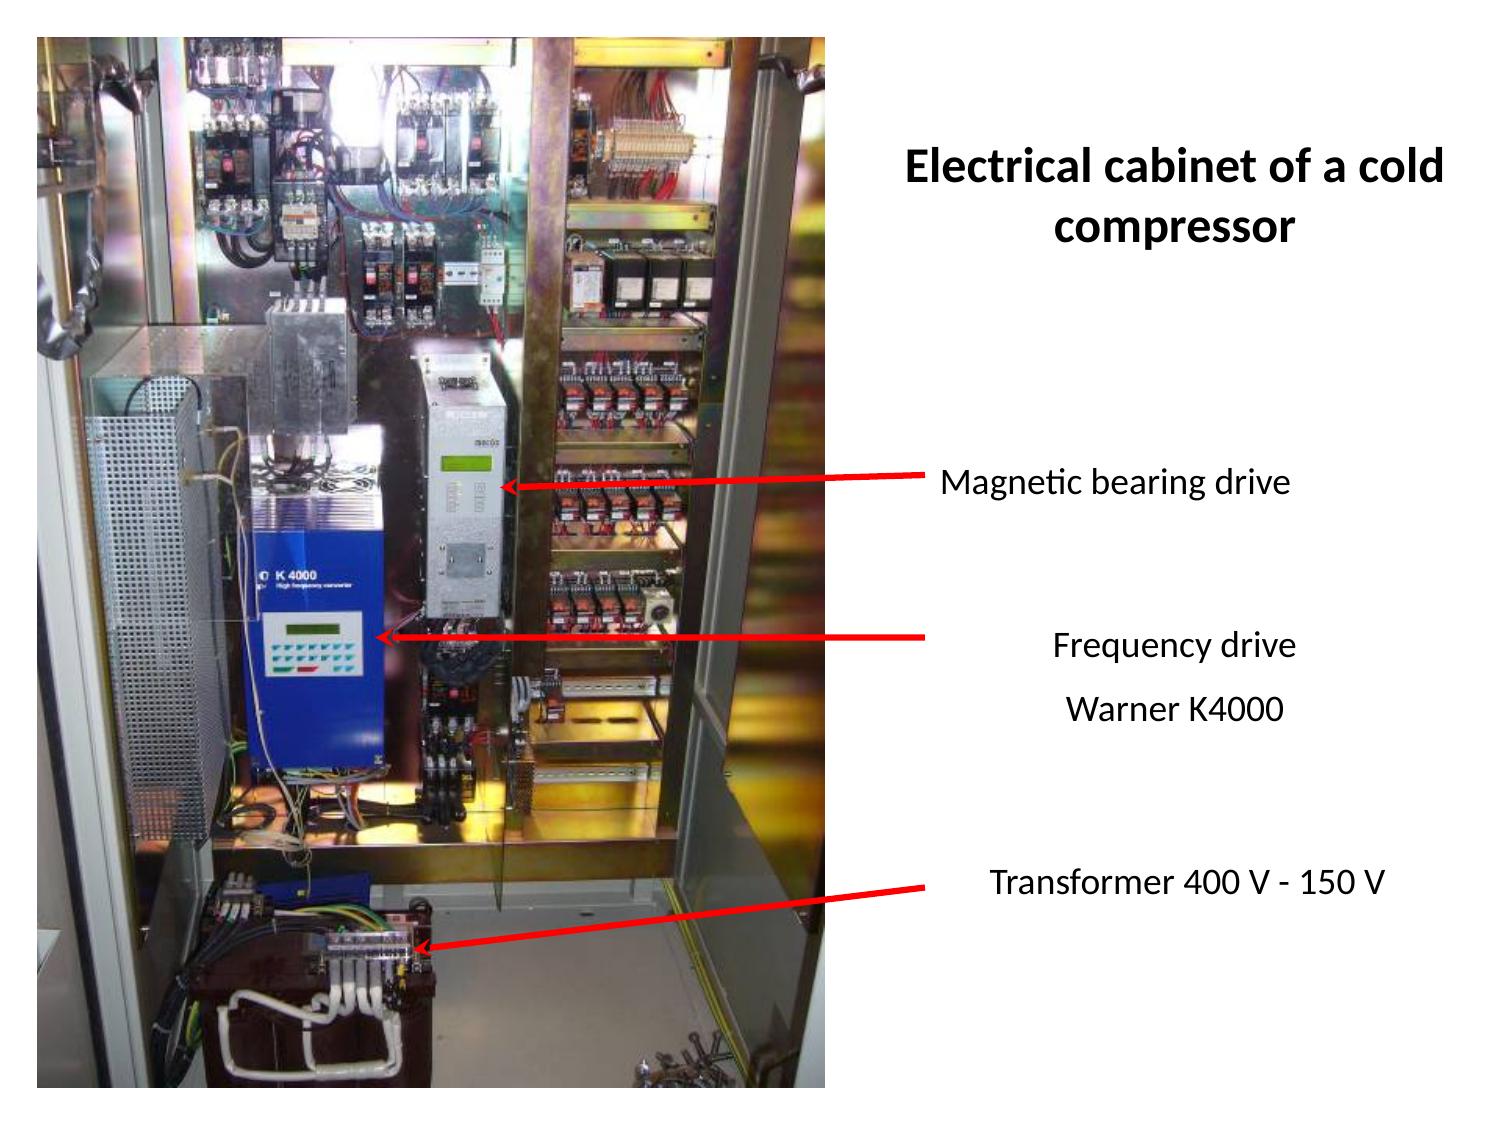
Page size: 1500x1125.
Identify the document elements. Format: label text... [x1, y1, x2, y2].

text_box Transformer 400 V - 150 V [900, 849, 1475, 910]
text_box Electrical cabinet of a cold compressor [887, 124, 1463, 260]
picture [37, 37, 826, 1088]
text_box Magnetic bearing drive [924, 449, 1413, 510]
text_box Frequency drive Warner K4000 [924, 612, 1425, 736]
